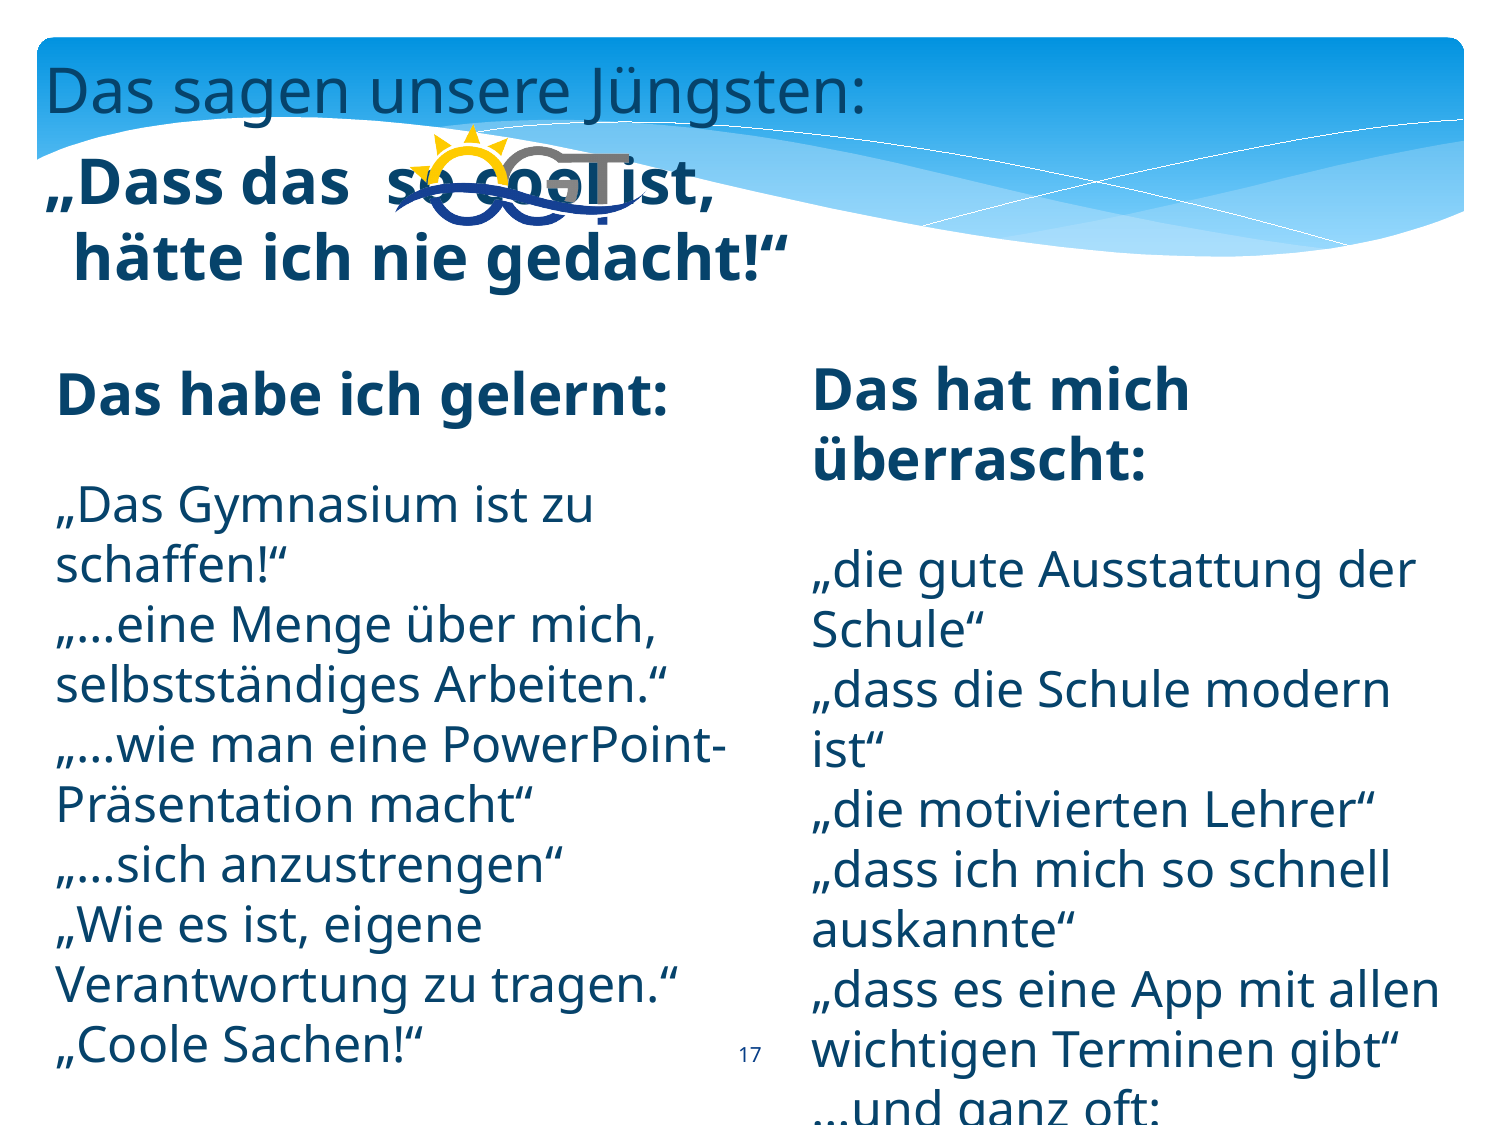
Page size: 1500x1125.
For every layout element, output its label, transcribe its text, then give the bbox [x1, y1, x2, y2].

slide_number 17 [654, 1025, 797, 1086]
text_box Das habe ich gelernt: „Das Gymnasium ist zu schaffen!“ „…eine Menge über mich, selbstständiges Arbeiten.“ „…wie man eine PowerPoint-Präsentation macht“ „…sich anzustrengen“ „Wie es ist, eigene Verantwortung zu tragen.“ „Coole Sachen!“ [41, 349, 750, 1080]
text_box Das sagen unsere Jüngsten: „Dass das so cool ist, hätte ich nie gedacht!“ [29, 42, 1479, 308]
picture [395, 124, 648, 227]
text_box Das hat mich überrascht: „die gute Ausstattung der Schule“ „dass die Schule modern ist“ „die motivierten Lehrer“ „dass ich mich so schnell auskannte“ „dass es eine App mit allen wichtigen Terminen gibt“ …und ganz oft: „dass alle so nett sind!“ [797, 345, 1479, 1125]
